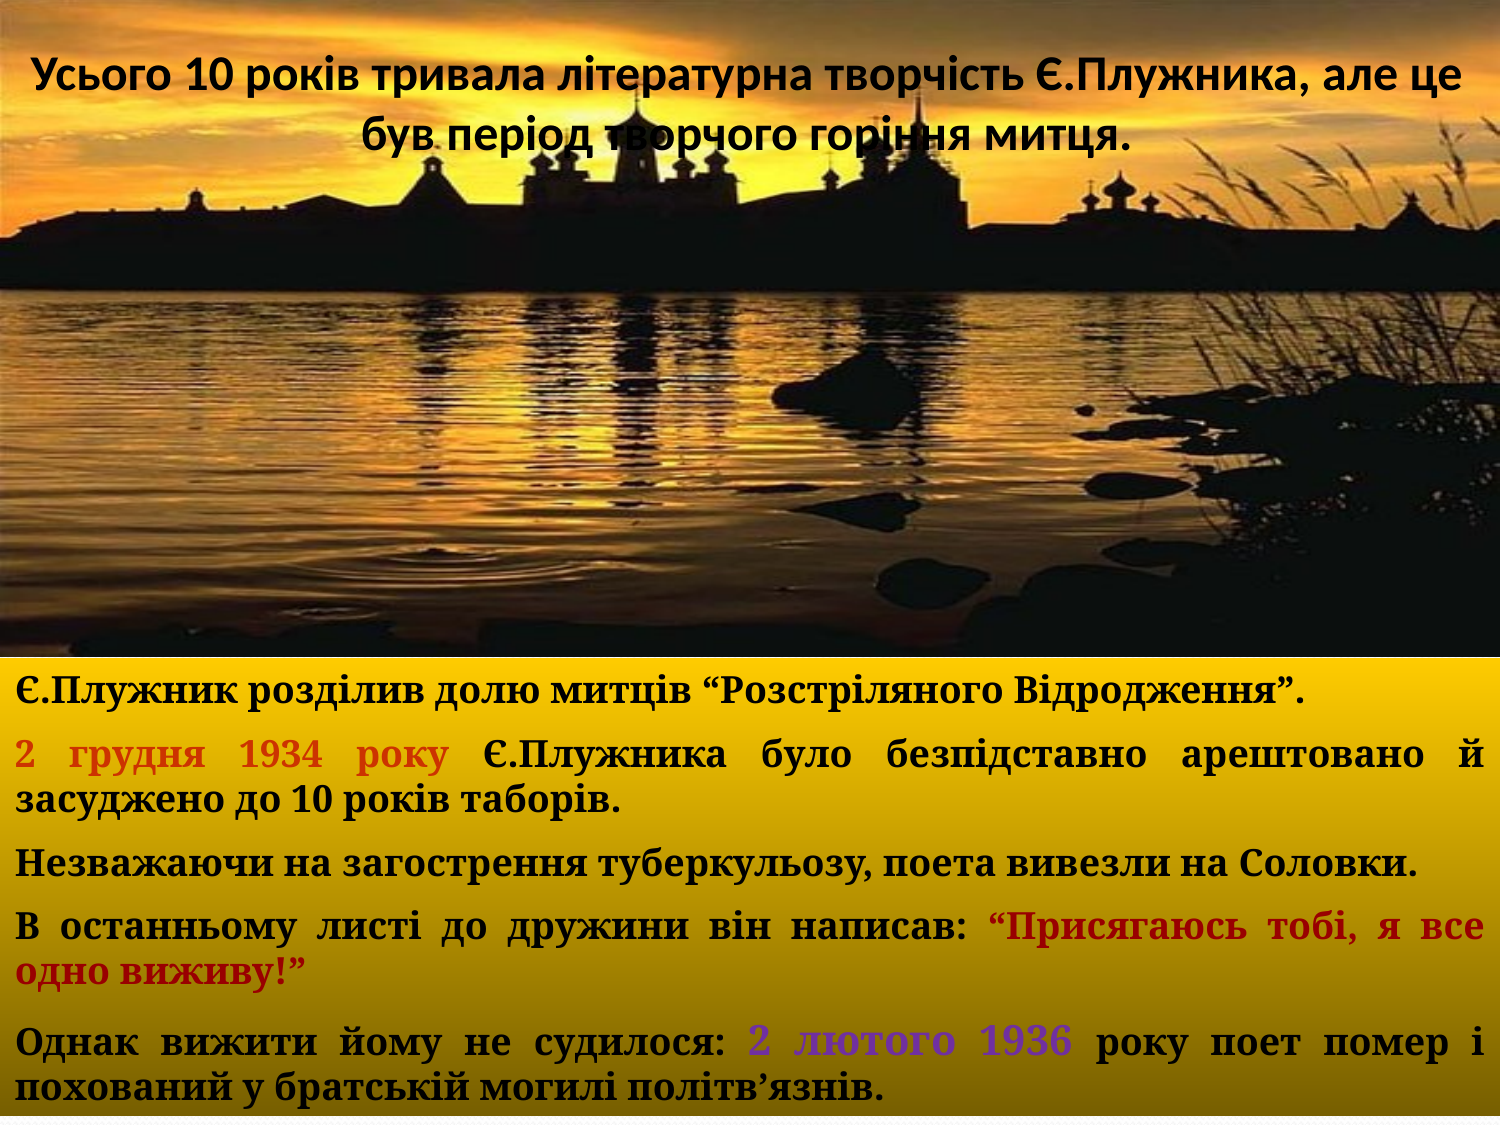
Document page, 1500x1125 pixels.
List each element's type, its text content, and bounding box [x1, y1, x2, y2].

text_box Є.Плужник розділив долю митців “Розстріляного Відродження”. 2 грудня 1934 року Є.Плужника було безпідставно арештовано й засуджено до 10 років таборів. Незважаючи на загострення туберкульозу, поета вивезли на Соловки. В останньому листі до дружини він написав: “Присягаюсь тобі, я все одно виживу!” Однак вижити йому не судилося: 2 лютого 1936 року поет помер і похований у братській могилі політв’язнів. [0, 669, 1500, 1116]
picture [0, 0, 1500, 658]
